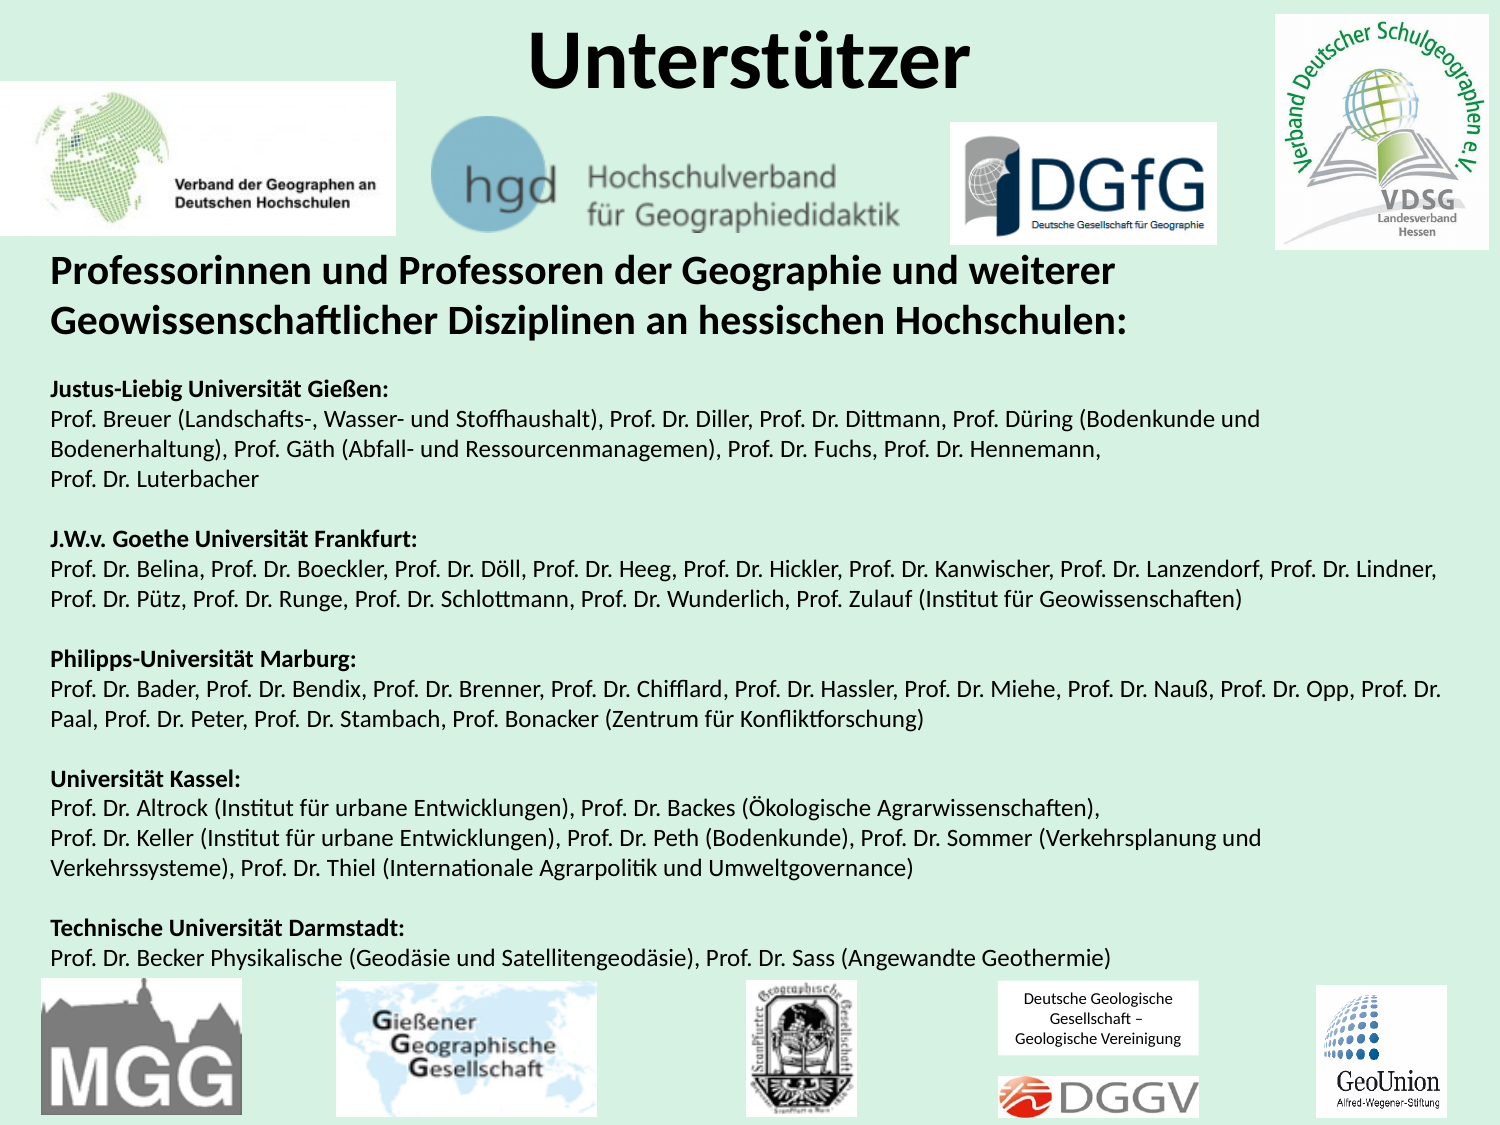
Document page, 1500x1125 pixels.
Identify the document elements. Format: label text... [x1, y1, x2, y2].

picture [950, 121, 1217, 246]
picture [430, 116, 900, 233]
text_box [997, 980, 1199, 1118]
text_box Professorinnen und Professoren der Geographie und weiterer Geowissenschaftlicher Disziplinen an hessischen Hochschulen: Justus-Liebig Universität Gießen: Prof. Breuer (Landschafts-, Wasser- und Stoffhaushalt), Prof. Dr. Diller, Prof. Dr. Dittmann, Prof. Düring (Bodenkunde und Bodenerhaltung), Prof. Gäth (Abfall- und Ressourcenmanagemen), Prof. Dr. Fuchs, Prof. Dr. Hennemann, Prof. Dr. Luterbacher J.W.v. Goethe Universität Frankfurt: Prof. Dr. Belina, Prof. Dr. Boeckler, Prof. Dr. Döll, Prof. Dr. Heeg, Prof. Dr. Hickler, Prof. Dr. Kanwischer, Prof. Dr. Lanzendorf, Prof. Dr. Lindner, Prof. Dr. Pütz, Prof. Dr. Runge, Prof. Dr. Schlottmann, Prof. Dr. Wunderlich, Prof. Zulauf (Institut für Geowissenschaften) Philipps-Universität Marburg: Prof. Dr. Bader, Prof. Dr. Bendix, Prof. Dr. Brenner, Prof. Dr. Chifflard, Prof. Dr. Hassler, Prof. Dr. Miehe, Prof. Dr. Nauß, Prof. Dr. Opp, Prof. Dr. Paal, Prof. Dr. Peter, Prof. Dr. Stambach, Prof. Bonacker (Zentrum für Konfliktforschung) Universität Kassel: Prof. Dr. Altrock (Institut für urbane Entwicklungen), Prof. Dr. Backes (Ökologische Agrarwissenschaften), Prof. Dr. Keller (Institut für urbane Entwicklungen), Prof. Dr. Peth (Bodenkunde), Prof. Dr. Sommer (Verkehrsplanung und Verkehrssysteme), Prof. Dr. Thiel (Internationale Agrarpolitik und Umweltgovernance) Technische Universität Darmstadt: Prof. Dr. Becker Physikalische (Geodäsie und Satellitengeodäsie), Prof. Dr. Sass (Angewandte Geothermie) [35, 235, 1460, 979]
picture [1316, 984, 1448, 1118]
picture [336, 981, 597, 1117]
picture [0, 80, 396, 236]
picture [746, 980, 857, 1117]
text_box Unterstützer [112, 0, 1388, 114]
picture [41, 977, 242, 1115]
picture [1274, 14, 1489, 250]
